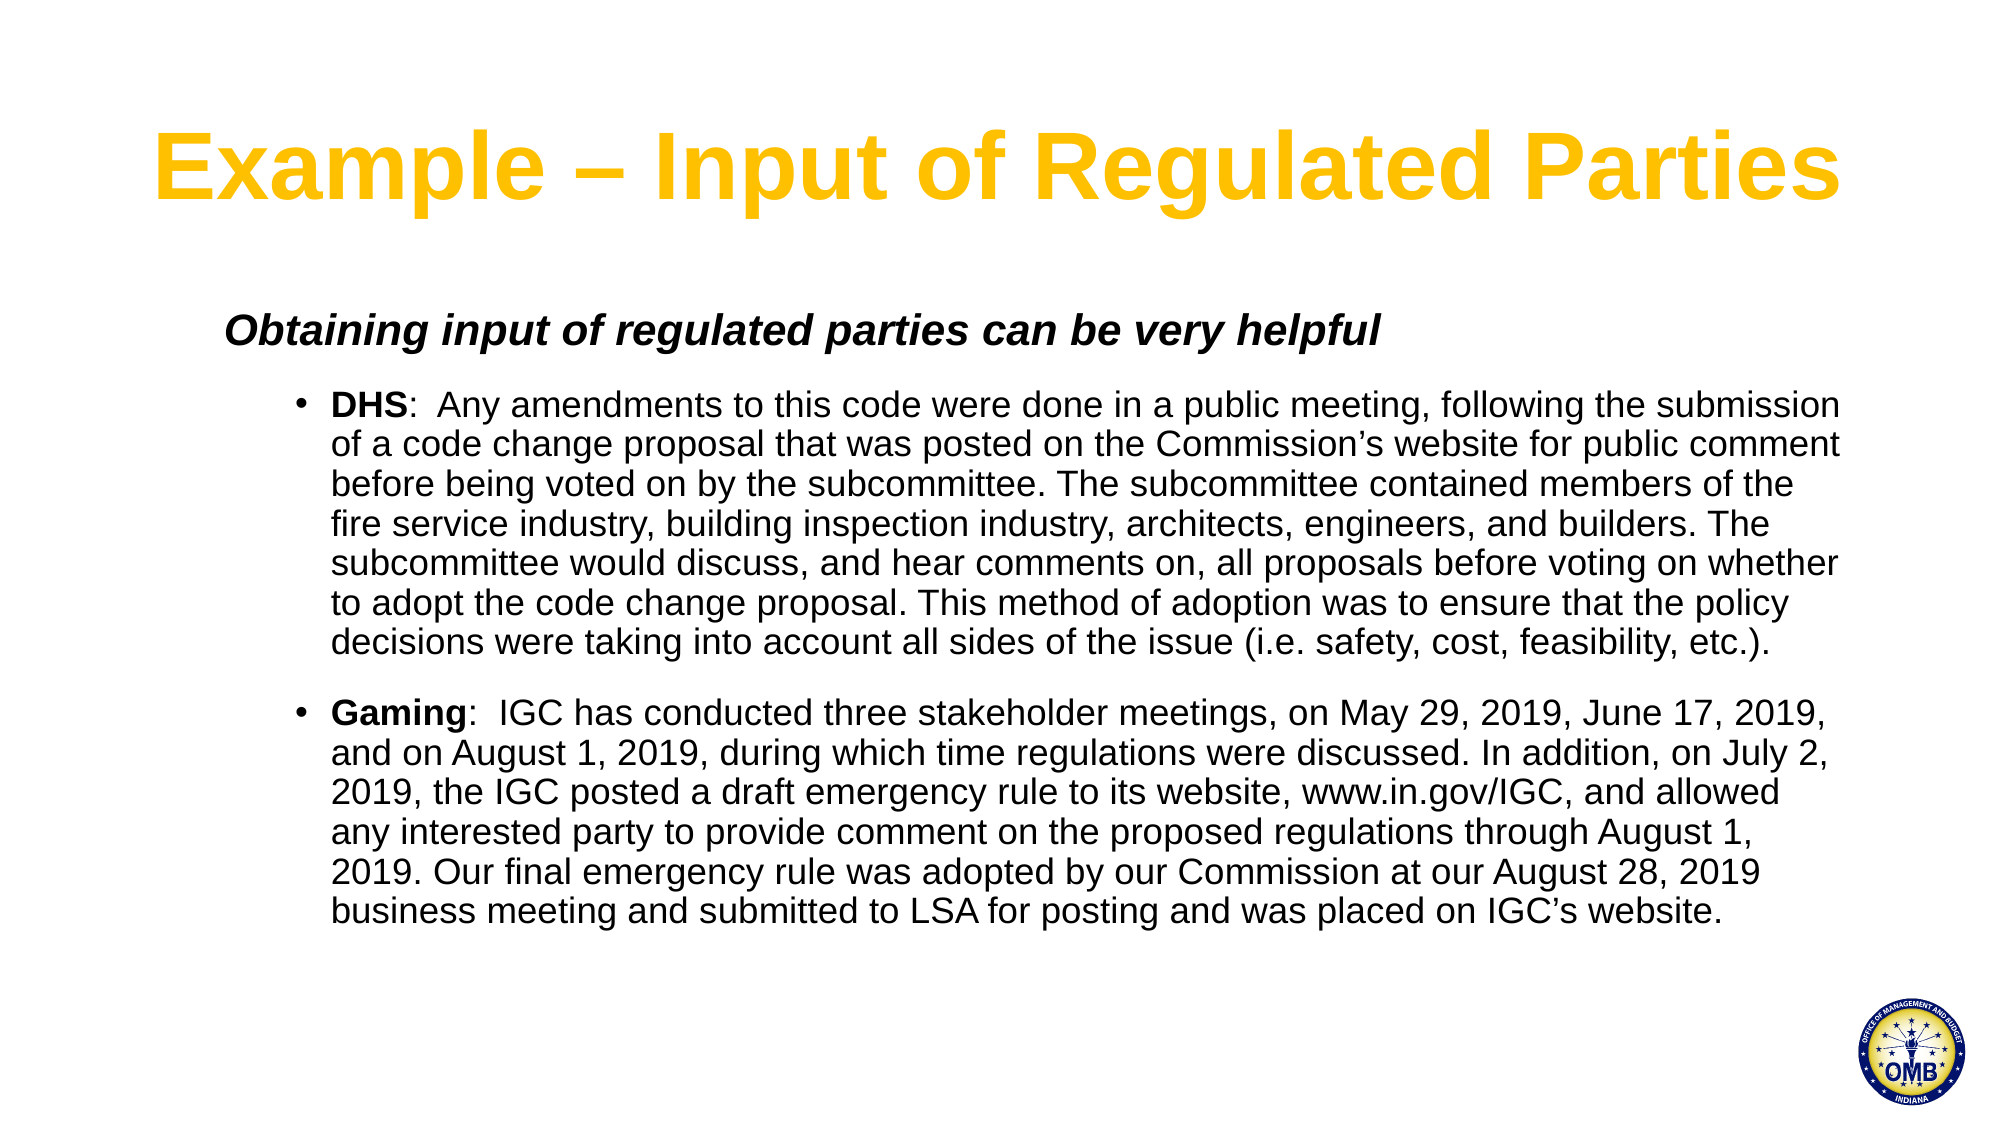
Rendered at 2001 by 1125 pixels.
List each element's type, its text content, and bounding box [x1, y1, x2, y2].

list Obtaining input of regulated parties can be very helpful DHS: Any amendments to this code were done in a public meeting, following the submission of a code change proposal that was posted on the Commission’s website for public comment before being voted on by the subcommittee. The subcommittee contained members of the fire service industry, building inspection industry, architects, engineers, and builders. The subcommittee would discuss, and hear comments on, all proposals before voting on whether to adopt the code change proposal. This method of adoption was to ensure that the policy decisions were taking into account all sides of the issue (i.e. safety, cost, feasibility, etc.). Gaming: IGC has conducted three stakeholder meetings, on May 29, 2019, June 17, 2019, and on August 1, 2019, during which time regulations were discussed. In addition, on July 2, 2019, the IGC posted a draft emergency rule to its website, www.in.gov/IGC, and allowed any interested party to provide comment on the proposed regulations through August 1, 2019. Our final emergency rule was adopted by our Commission at our August 28, 2019 business meeting and submitted to LSA for posting and was placed on IGC’s website. [137, 299, 1863, 1014]
title Example – Input of Regulated Parties [137, 59, 1863, 278]
picture [1857, 997, 1966, 1106]
